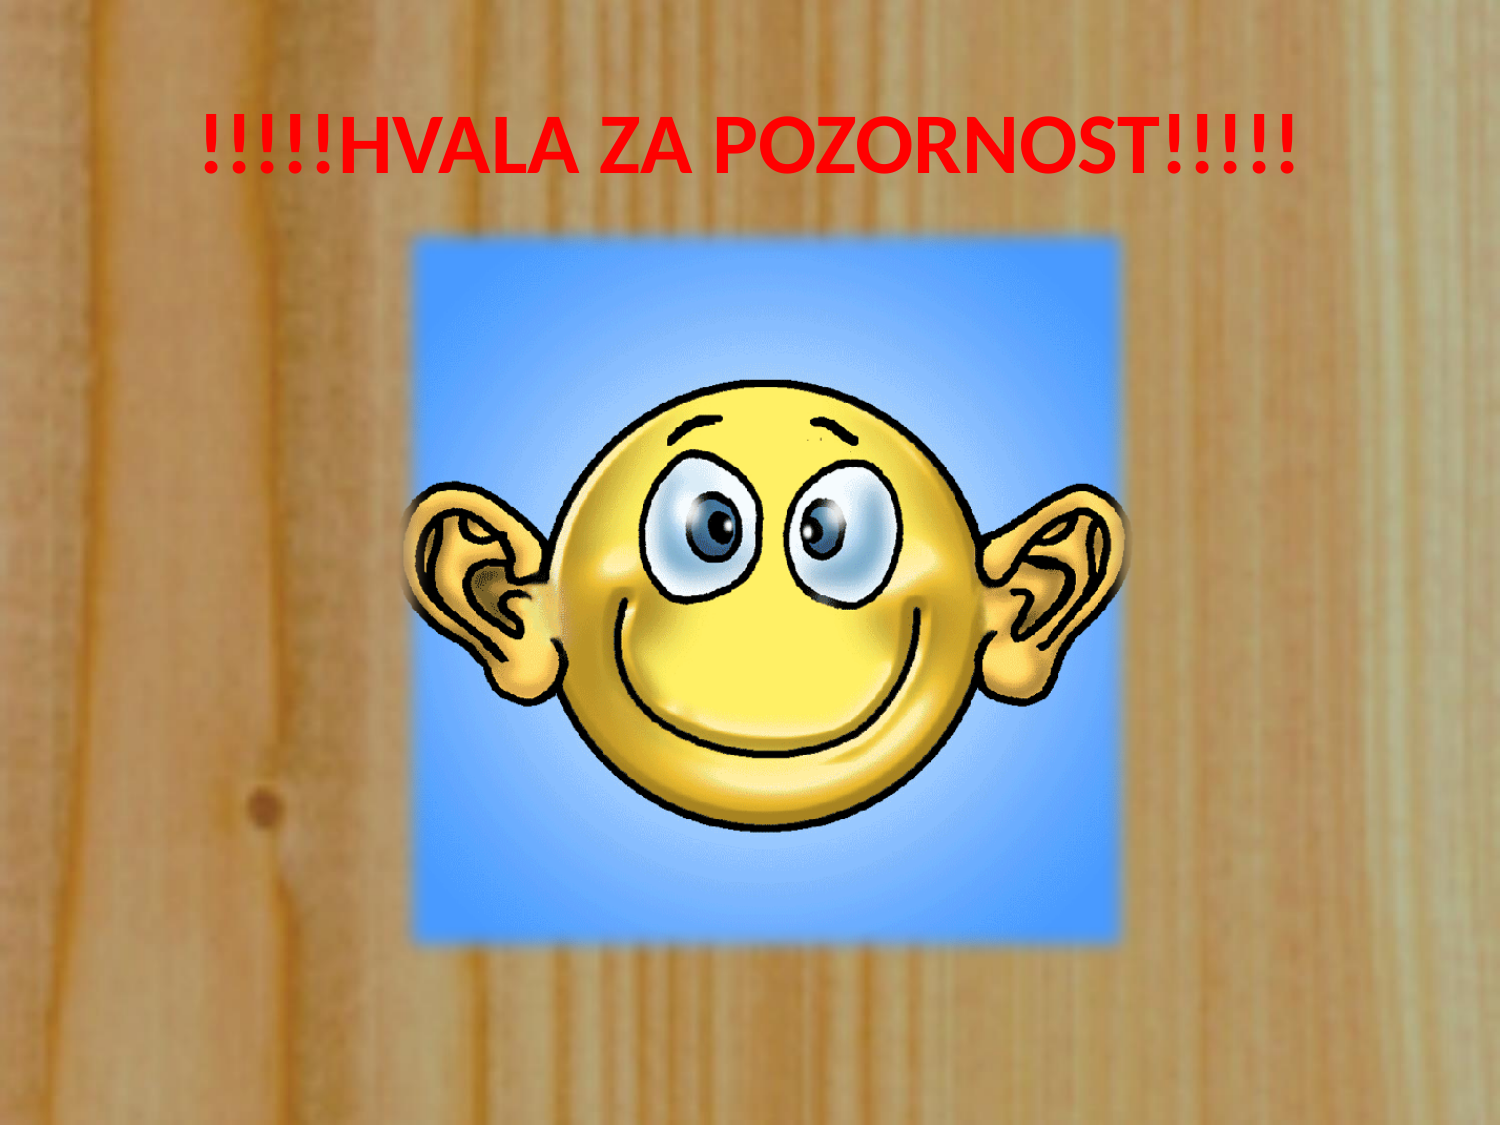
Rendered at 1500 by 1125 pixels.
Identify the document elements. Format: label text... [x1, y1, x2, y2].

picture [0, 0, 1500, 1125]
title !!!!!HVALA ZA POZORNOST!!!!! [75, 45, 1425, 233]
